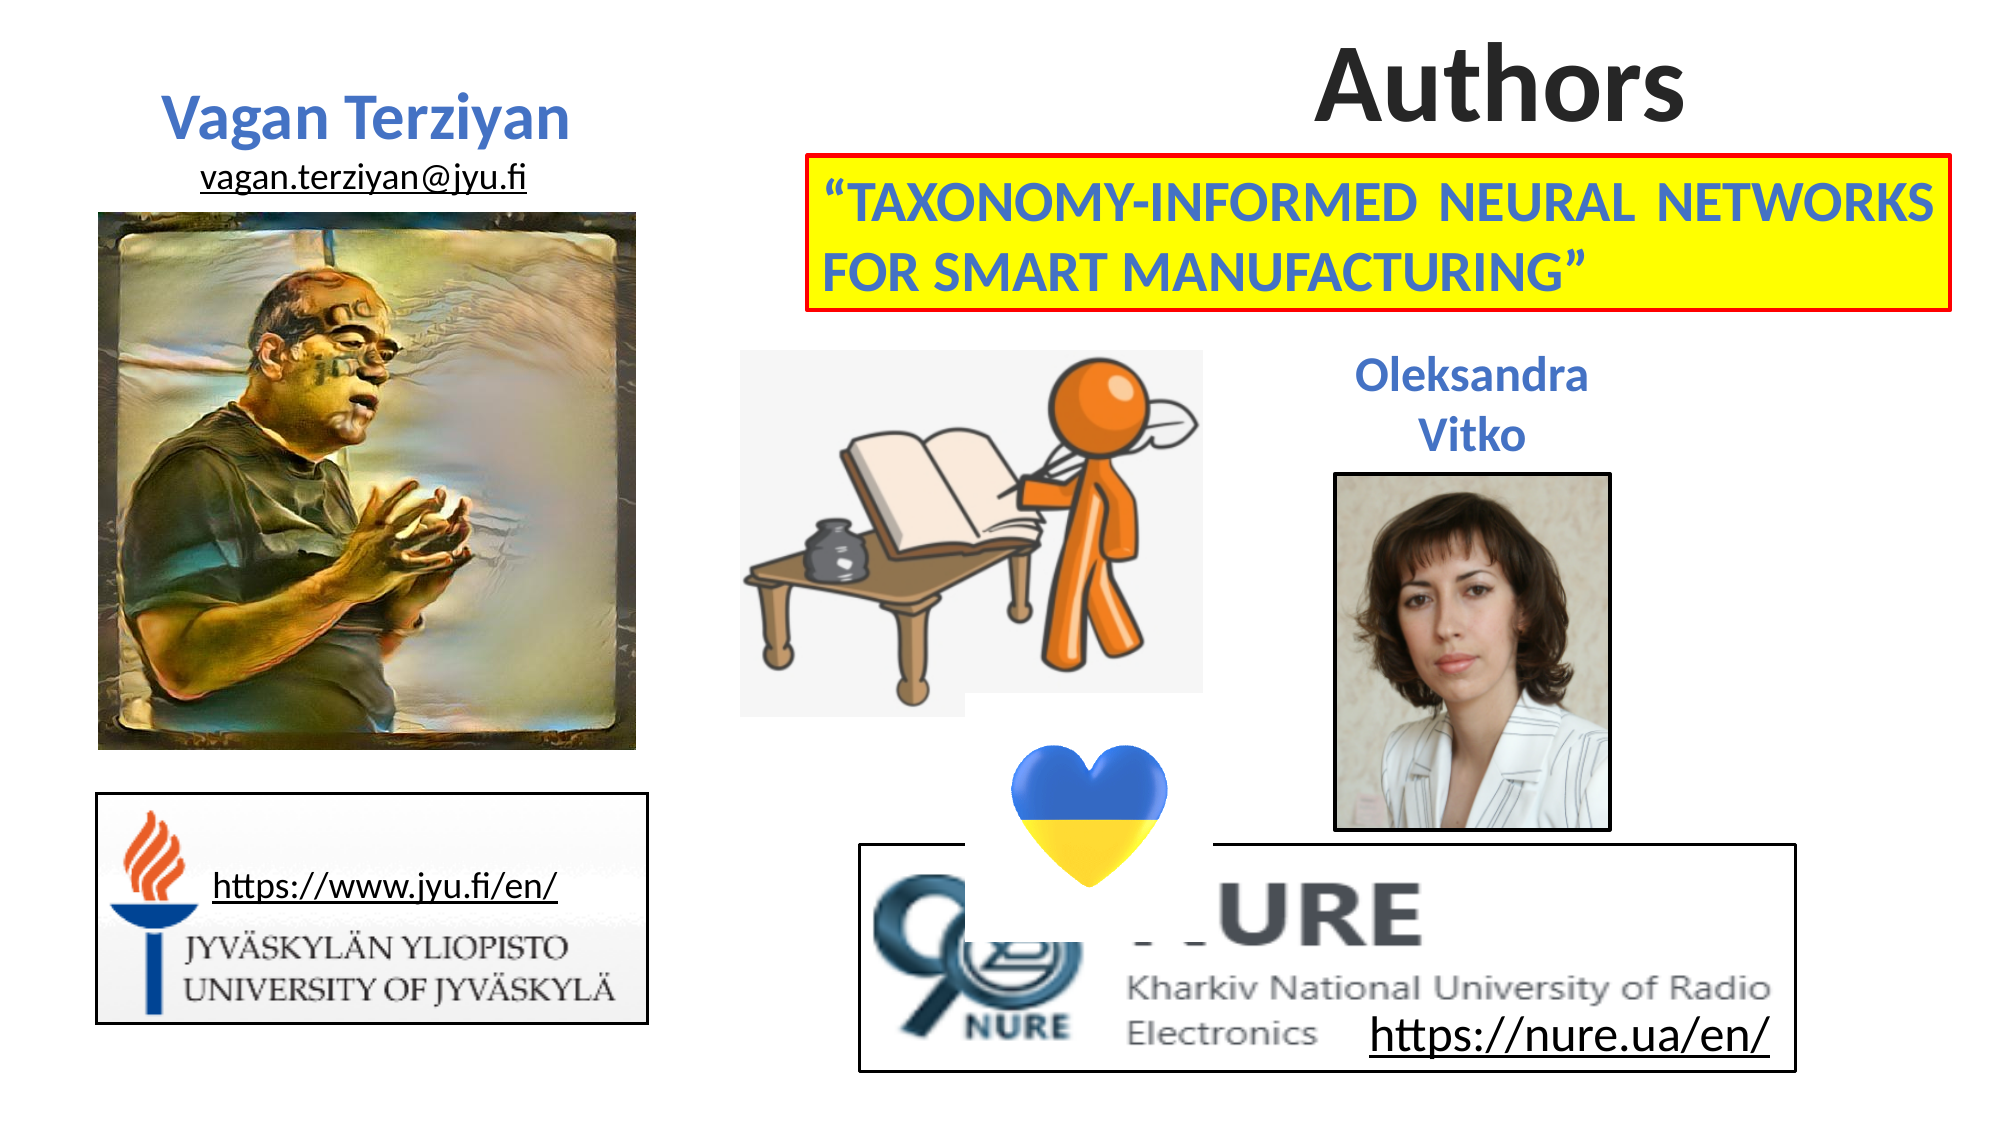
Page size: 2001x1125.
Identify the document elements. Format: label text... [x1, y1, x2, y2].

text_box Vagan Terziyan [146, 64, 587, 160]
text_box “Taxonomy-Informed Neural Networks for Smart Manufacturing” [807, 155, 1951, 311]
text_box Authors [1299, 1, 1702, 152]
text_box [860, 845, 1800, 1071]
picture [1336, 475, 1608, 828]
picture [98, 212, 636, 750]
text_box vagan.terziyan@jyu.fi [185, 144, 549, 205]
text_box Oleksandra Vitko [1336, 333, 1608, 469]
picture [740, 350, 1213, 942]
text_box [98, 795, 646, 1023]
